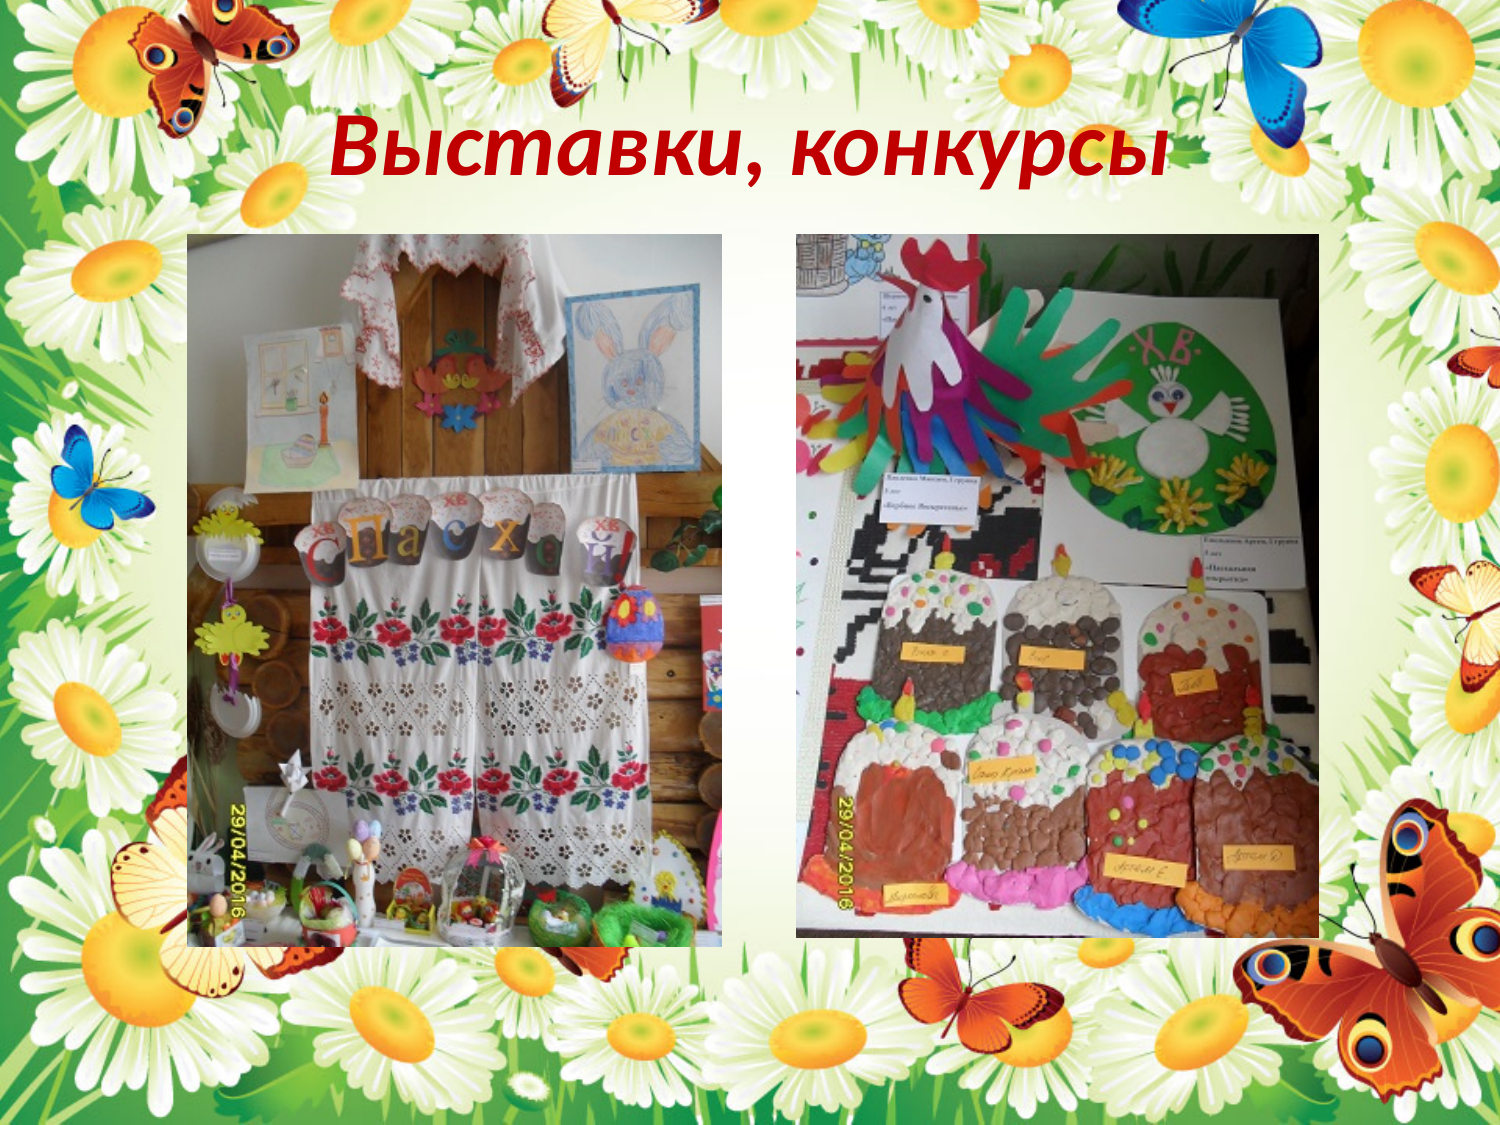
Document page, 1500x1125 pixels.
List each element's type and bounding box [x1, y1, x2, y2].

picture [0, 0, 1500, 1125]
list [187, 234, 723, 948]
